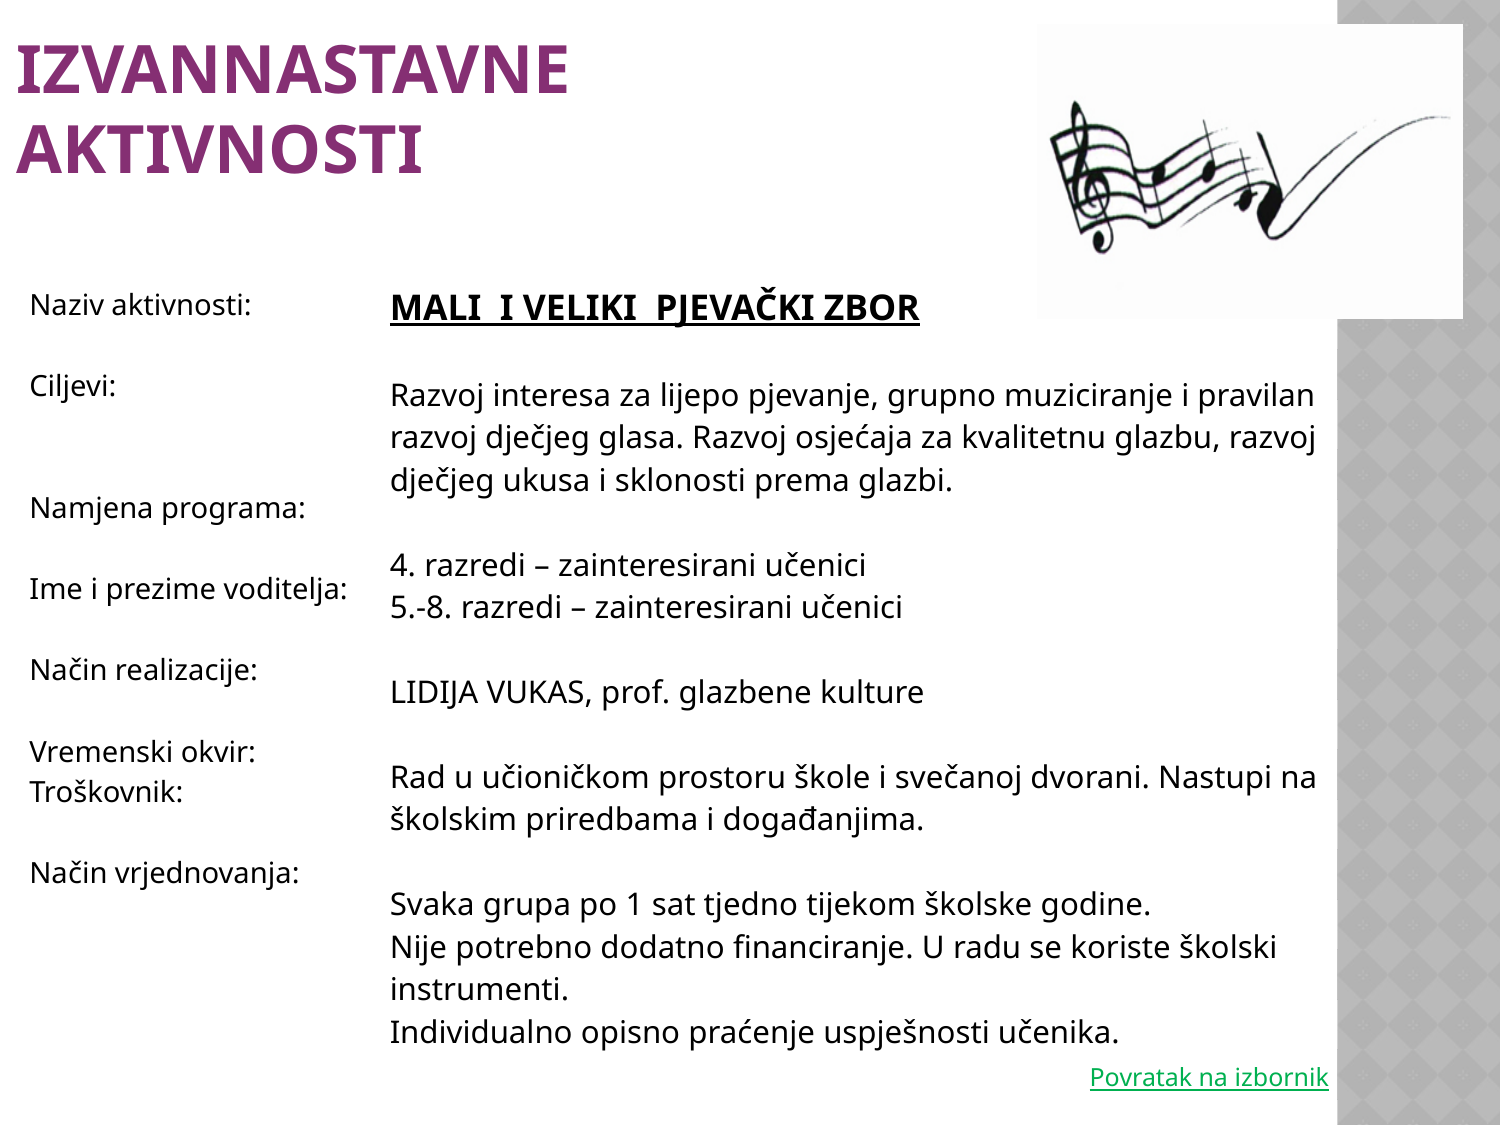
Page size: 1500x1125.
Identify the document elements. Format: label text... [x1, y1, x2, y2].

list Naziv aktivnosti: Ciljevi: Namjena programa: Ime i prezime voditelja: Način realizacije: Vremenski okvir: Troškovnik: Način vrjednovanja: [0, 285, 400, 1125]
text_box Povratak na izbornik [1074, 1054, 1388, 1104]
title IZVANNASTAVNE AKTIVNOSTI [0, 24, 1000, 267]
picture [1037, 23, 1463, 320]
list MALI I VELIKI PJEVAČKI ZBOR Razvoj interesa za lijepo pjevanje, grupno muziciranje i pravilan razvoj dječjeg glasa. Razvoj osjećaja za kvalitetnu glazbu, razvoj dječjeg ukusa i sklonosti prema glazbi. 4. razredi – zainteresirani učenici 5.-8. razredi – zainteresirani učenici LIDIJA VUKAS, prof. glazbene kulture Rad u učioničkom prostoru škole i svečanoj dvorani. Nastupi na školskim priredbama i događanjima. Svaka grupa po 1 sat tjedno tijekom školske godine. Nije potrebno dodatno financiranje. U radu se koriste školski instrumenti. Individualno opisno praćenje uspješnosti učenika. [375, 285, 1500, 1074]
